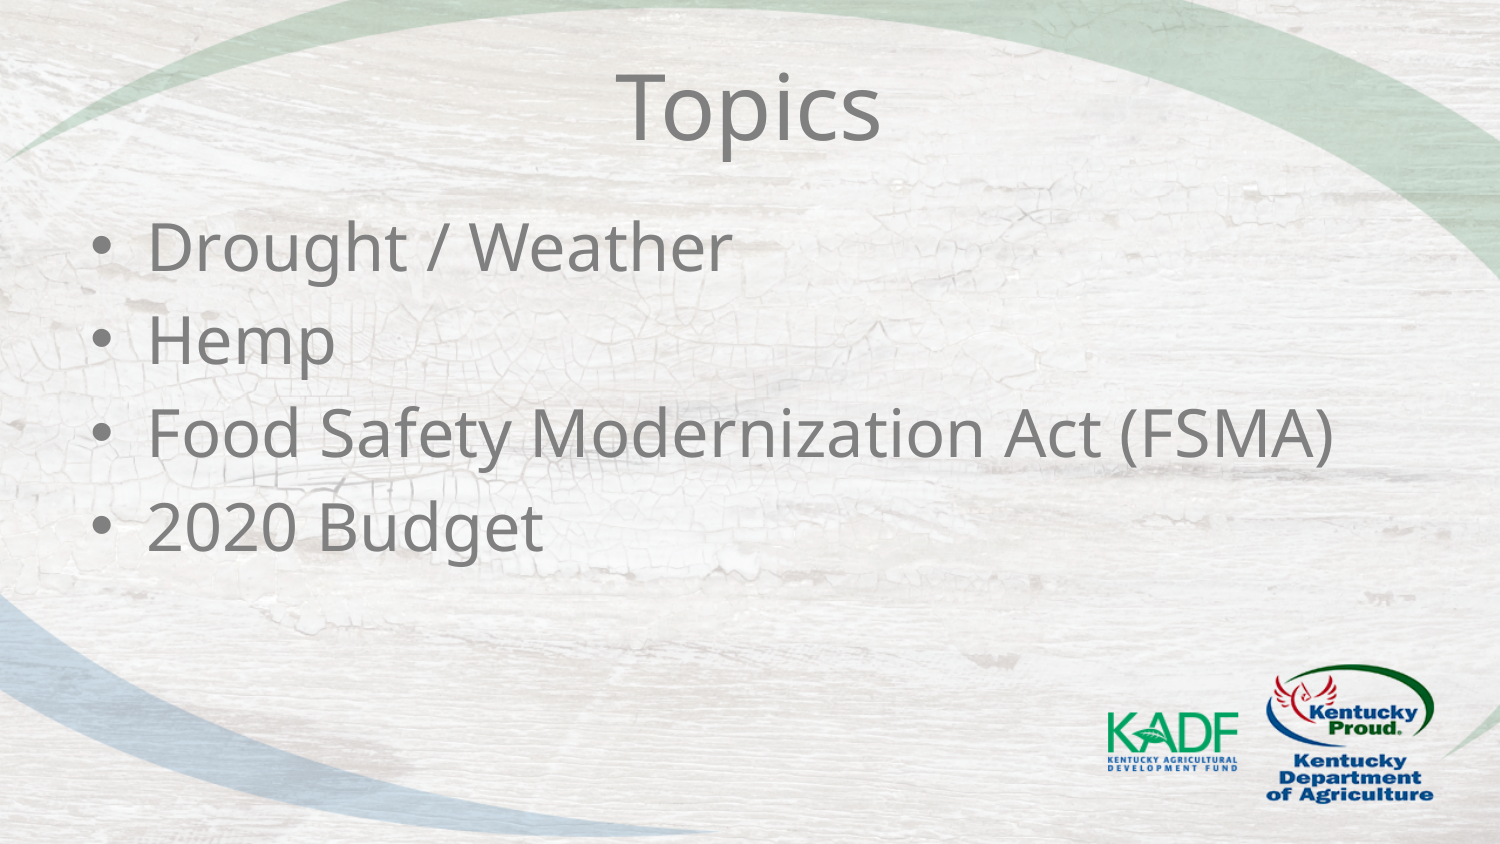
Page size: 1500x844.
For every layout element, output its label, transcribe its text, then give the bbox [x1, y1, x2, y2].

title Topics [75, 33, 1425, 175]
list Drought / Weather Hemp Food Safety Modernization Act (FSMA) 2020 Budget [75, 196, 1425, 754]
picture [0, 0, 1500, 844]
